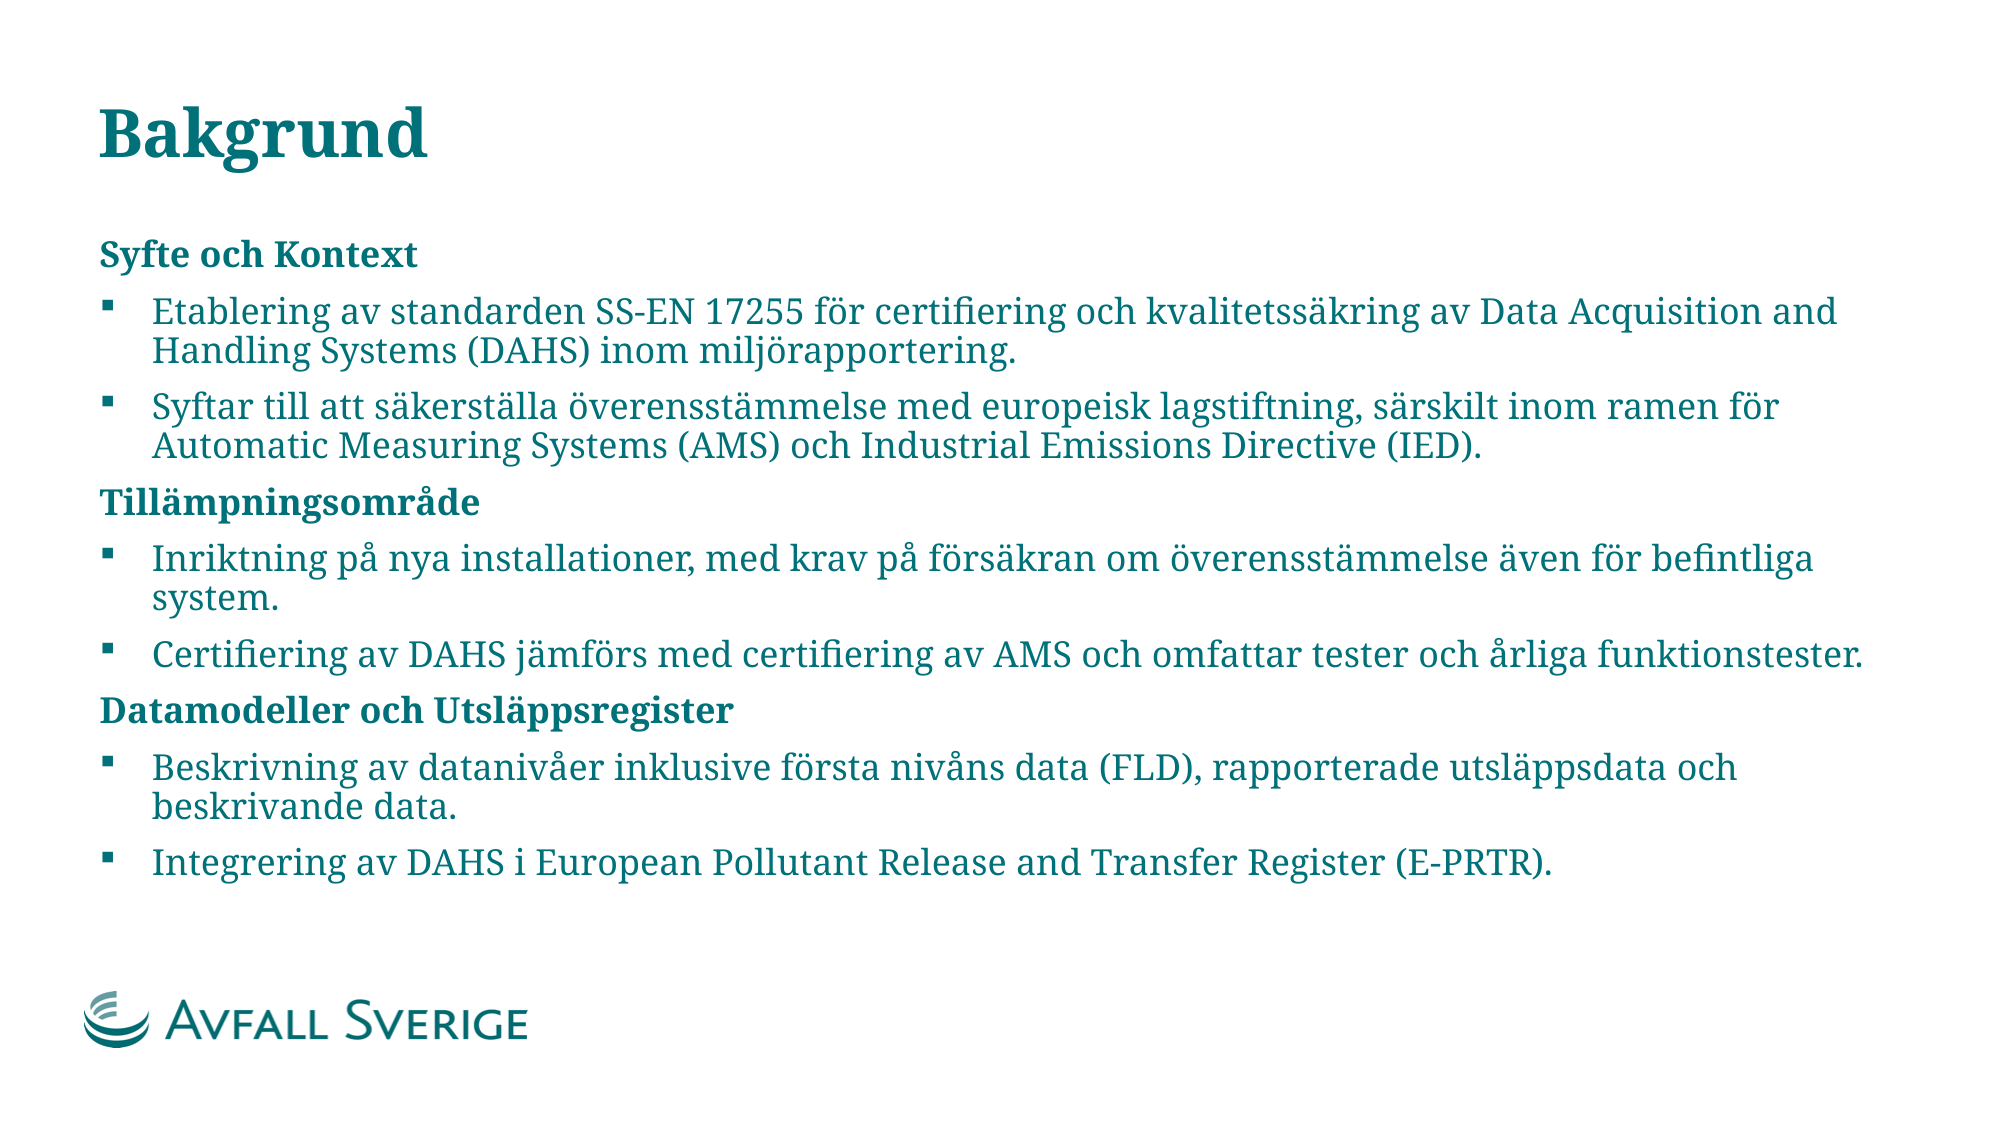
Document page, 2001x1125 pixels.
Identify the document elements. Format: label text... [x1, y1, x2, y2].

picture [84, 991, 528, 1048]
title Bakgrund [83, 84, 1235, 189]
list Syfte och Kontext Etablering av standarden SS-EN 17255 för certifiering och kvalitetssäkring av Data Acquisition and Handling Systems (DAHS) inom miljörapportering. Syftar till att säkerställa överensstämmelse med europeisk lagstiftning, särskilt inom ramen för Automatic Measuring Systems (AMS) och Industrial Emissions Directive (IED). Tillämpningsområde Inriktning på nya installationer, med krav på försäkran om överensstämmelse även för befintliga system. Certifiering av DAHS jämförs med certifiering av AMS och omfattar tester och årliga funktionstester. Datamodeller och Utsläppsregister Beskrivning av datanivåer inklusive första nivåns data (FLD), rapporterade utsläppsdata och beskrivande data. Integrering av DAHS i European Pollutant Release and Transfer Register (E-PRTR). [84, 229, 1888, 928]
